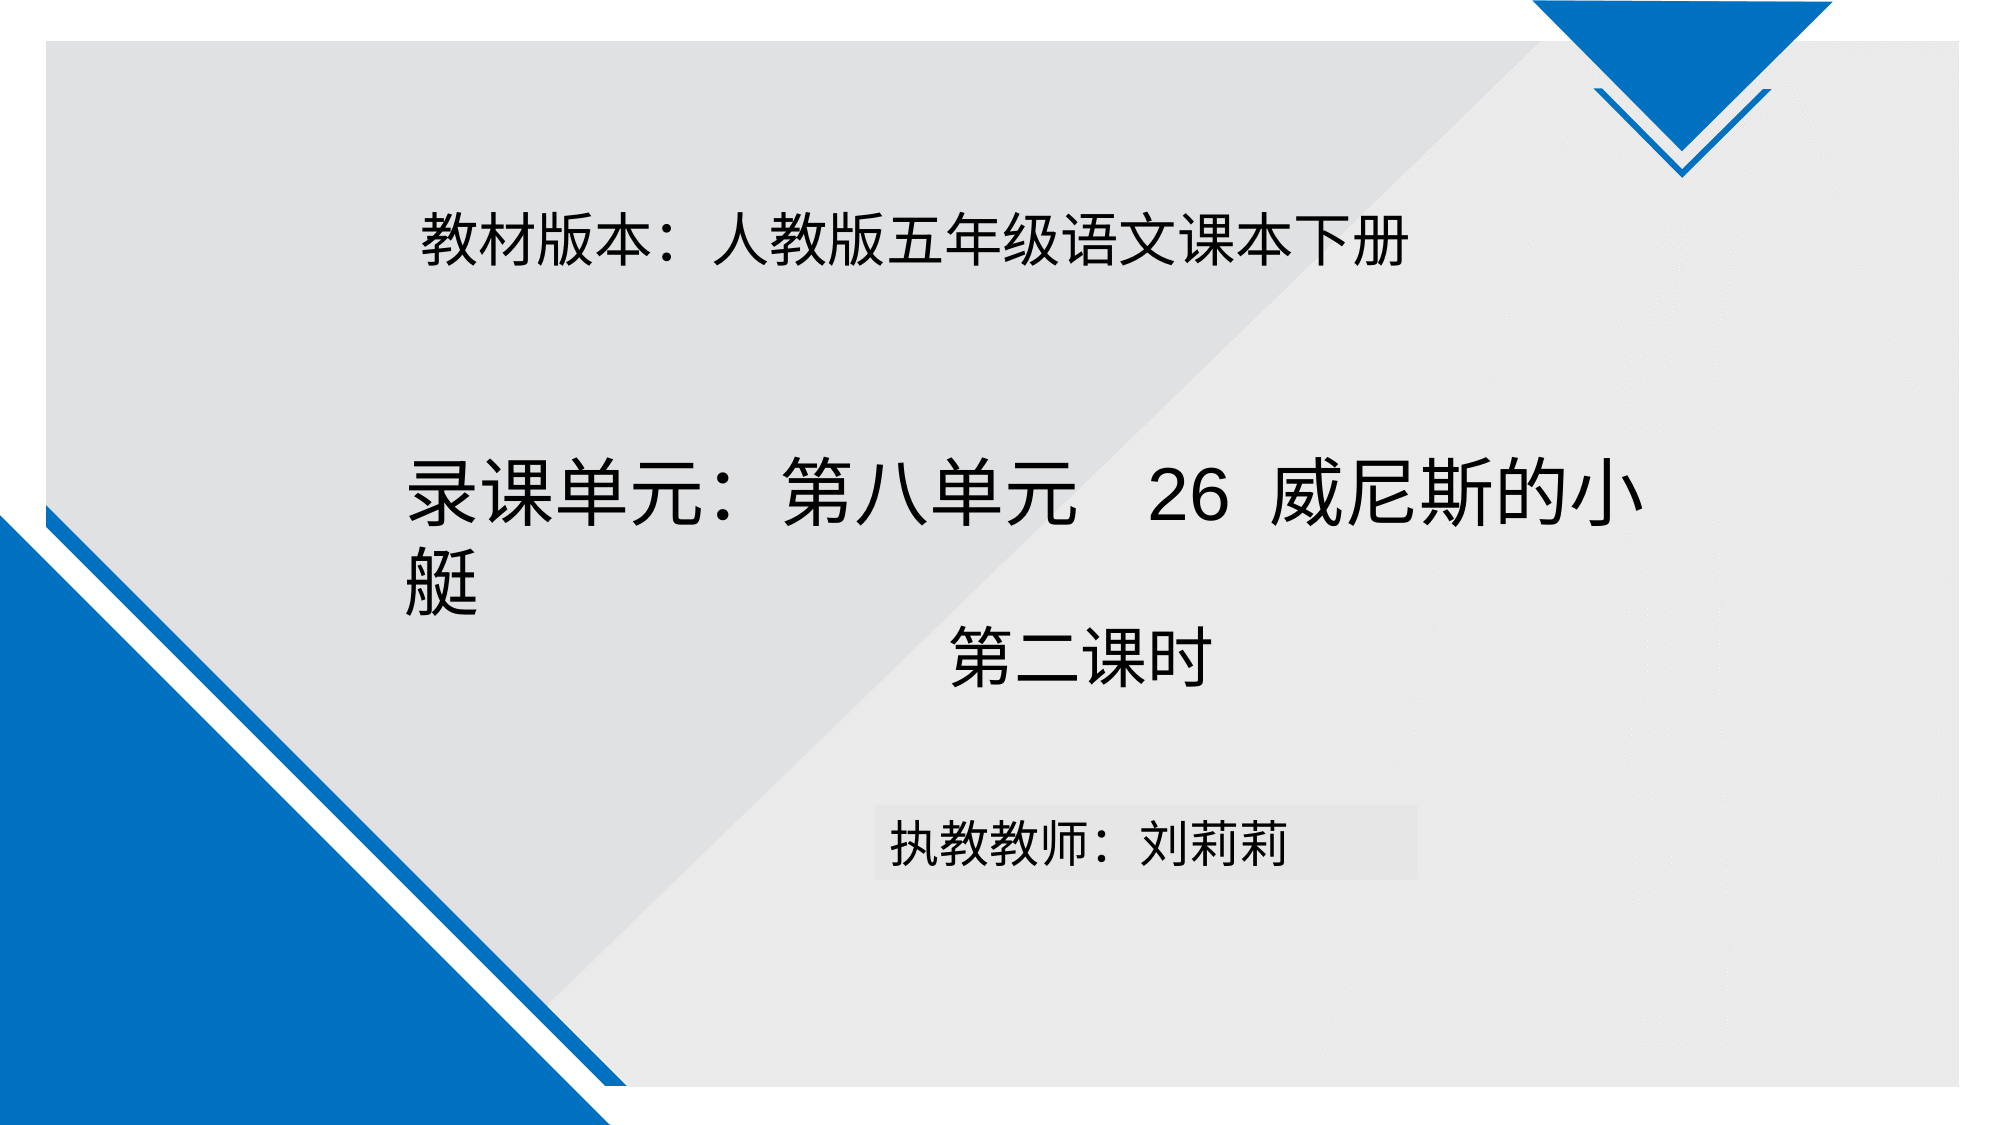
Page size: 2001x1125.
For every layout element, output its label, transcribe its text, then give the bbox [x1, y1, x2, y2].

picture [0, 0, 2001, 1125]
text_box 执教教师：刘莉莉 [874, 804, 1418, 880]
text_box 教材版本：人教版五年级语文课本下册 [405, 196, 1556, 281]
text_box 录课单元：第八单元 26 威尼斯的小艇 [389, 438, 1728, 634]
text_box 第二课时 [932, 608, 1327, 703]
